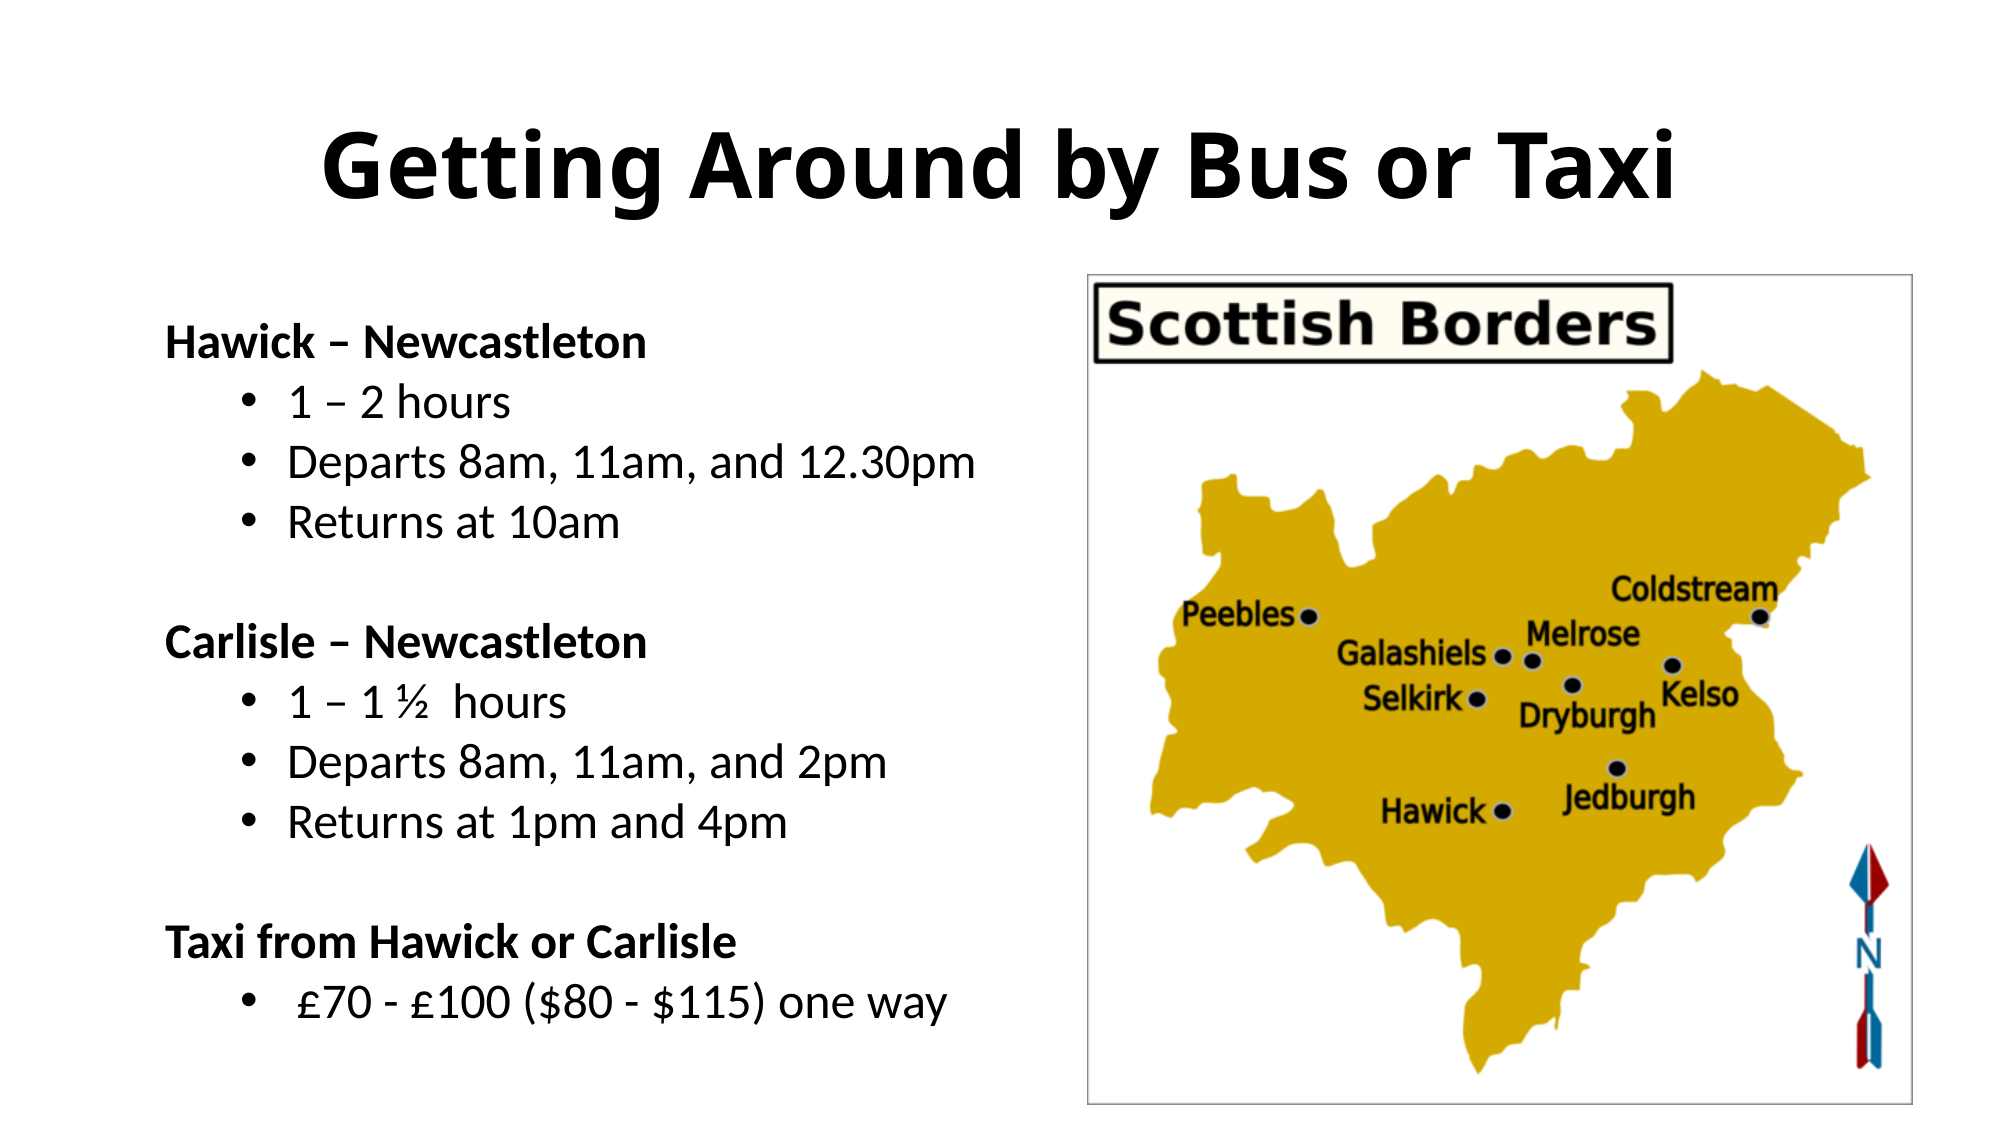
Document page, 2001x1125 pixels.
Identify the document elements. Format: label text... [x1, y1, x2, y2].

text_box Hawick – Newcastleton 1 – 2 hours Departs 8am, 11am, and 12.30pm Returns at 10am Carlisle – Newcastleton 1 – 1 ½ hours Departs 8am, 11am, and 2pm Returns at 1pm and 4pm Taxi from Hawick or Carlisle £70 - £100 ($80 - $115) one way [150, 301, 1086, 1097]
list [1086, 274, 1913, 1105]
title Getting Around by Bus or Taxi [137, 59, 1863, 278]
